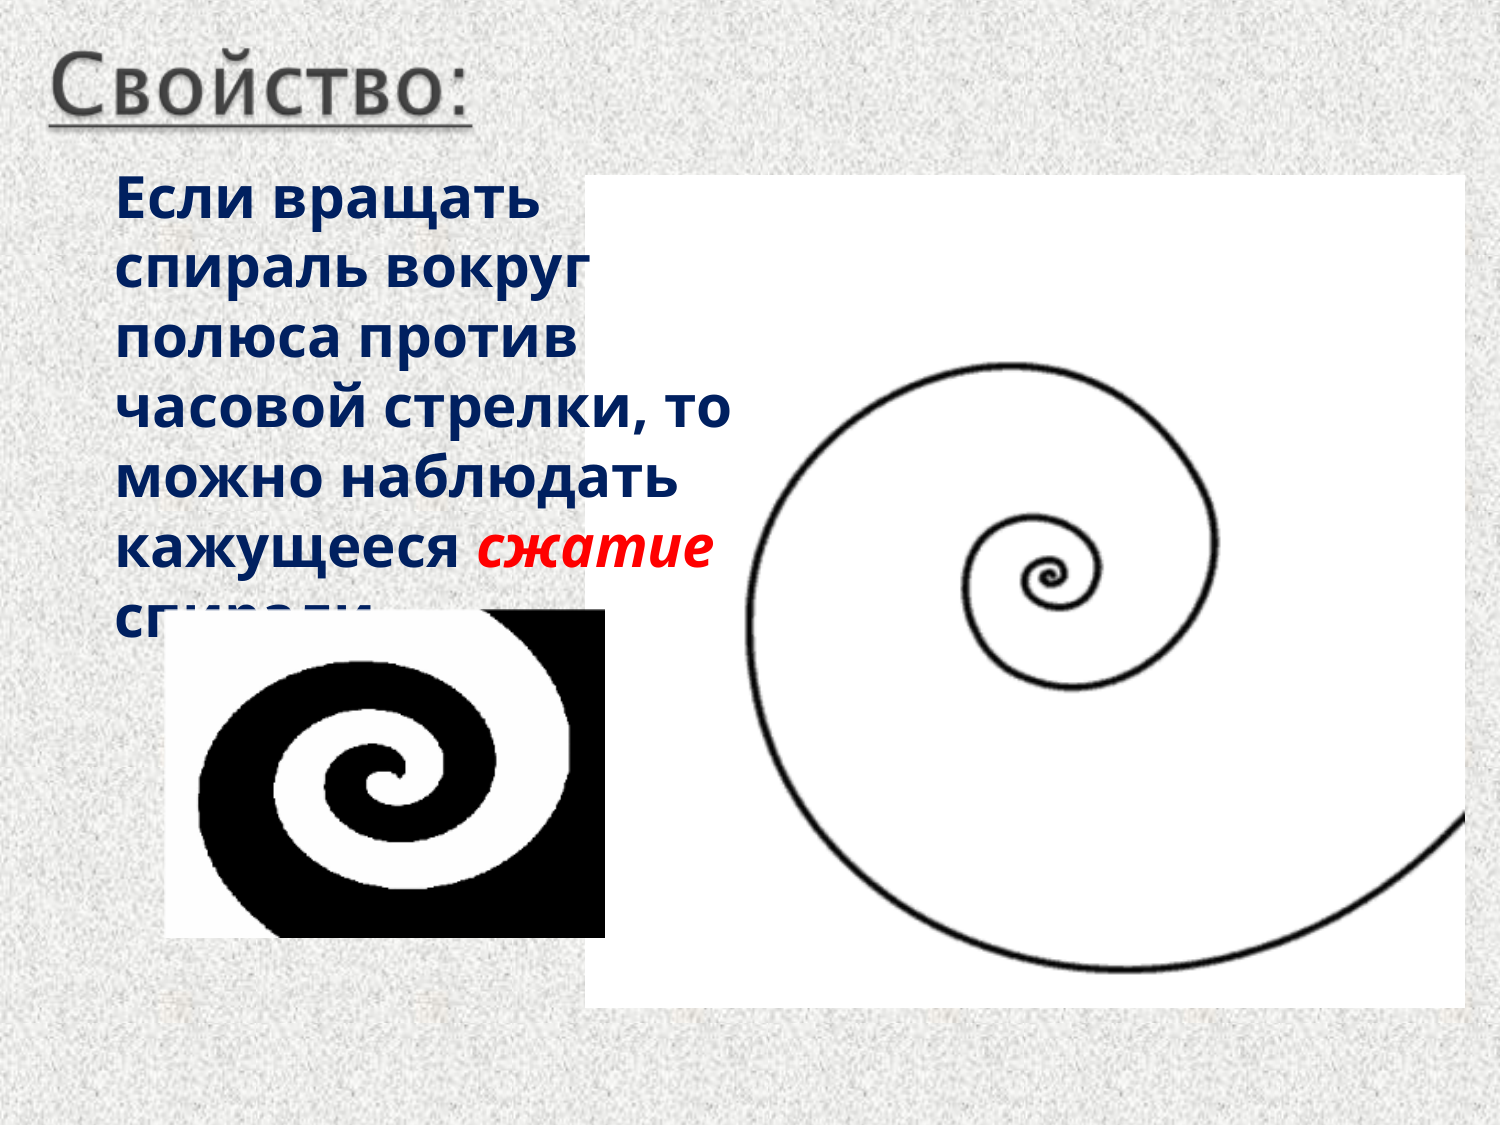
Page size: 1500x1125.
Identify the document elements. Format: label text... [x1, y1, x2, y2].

text_box Если вращать спираль вокруг полюса против часовой стрелки, то можно наблюдать кажущееся сжатие спирали. [0, 198, 579, 645]
picture [0, 0, 1500, 1125]
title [0, 0, 1387, 190]
